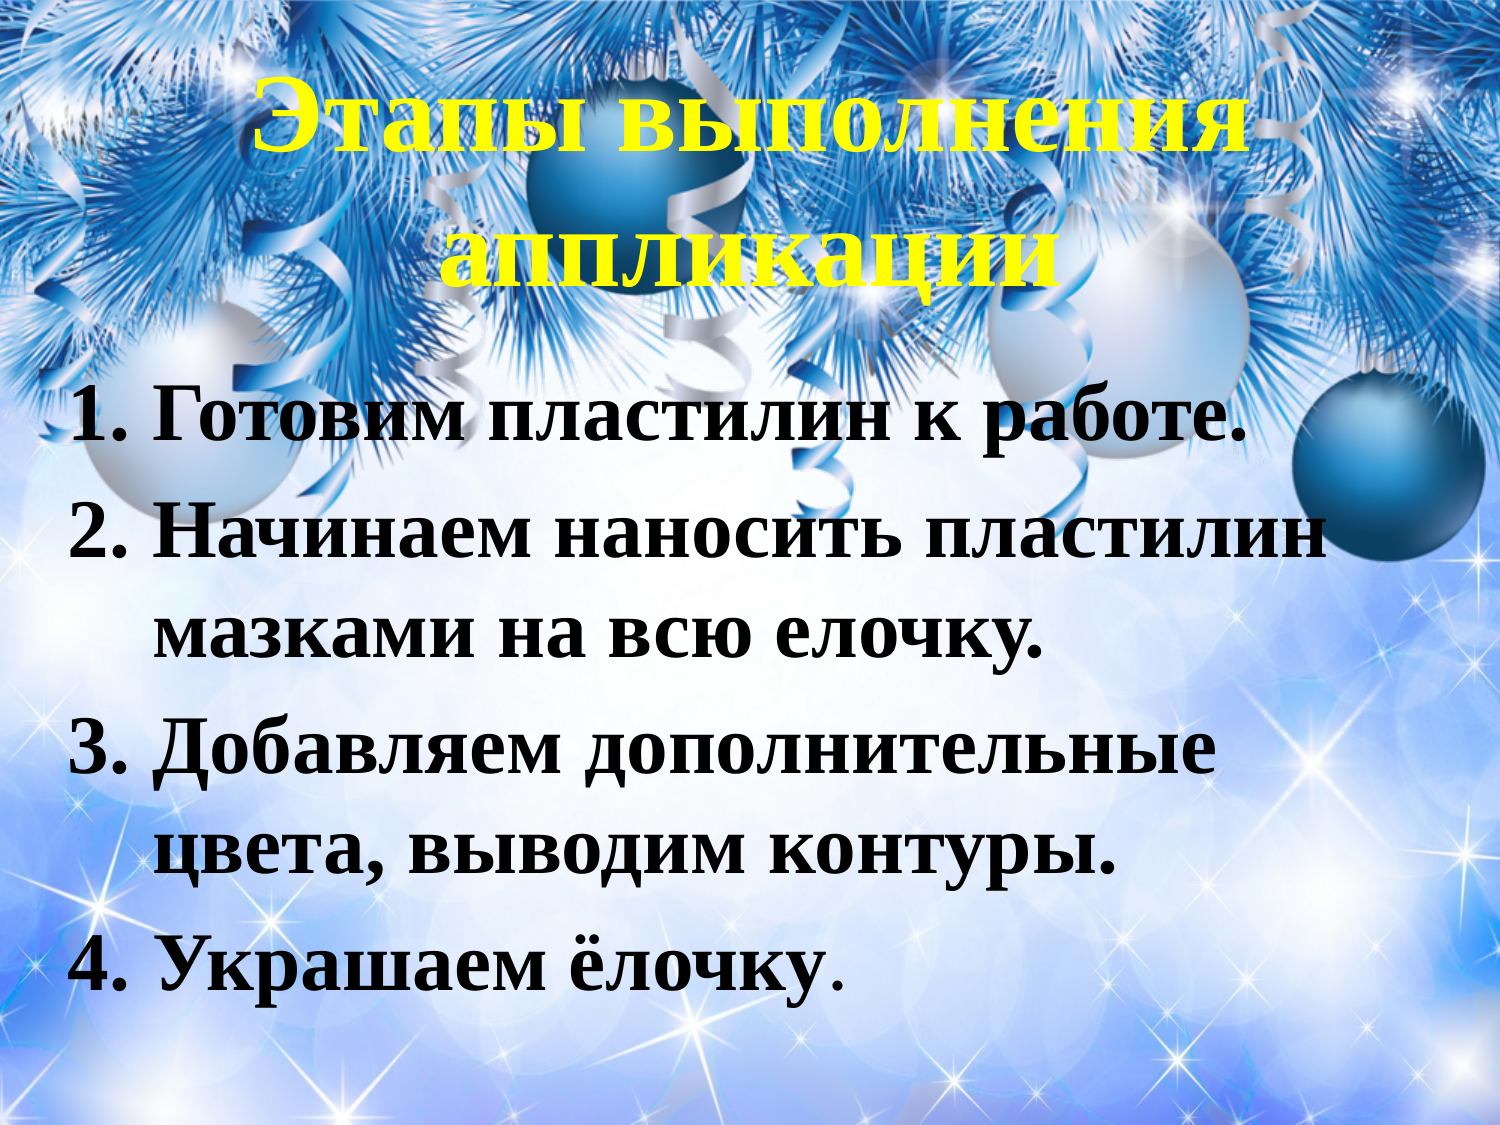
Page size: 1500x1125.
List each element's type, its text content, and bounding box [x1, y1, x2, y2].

picture [0, 0, 1500, 1125]
text_box Готовим пластилин к работе. Начинаем наносить пластилин мазками на всю елочку. Добавляем дополнительные цвета, выводим контуры. Украшаем ёлочку. [53, 349, 1403, 1093]
title Этапы выполнения аппликации [75, 45, 1425, 303]
